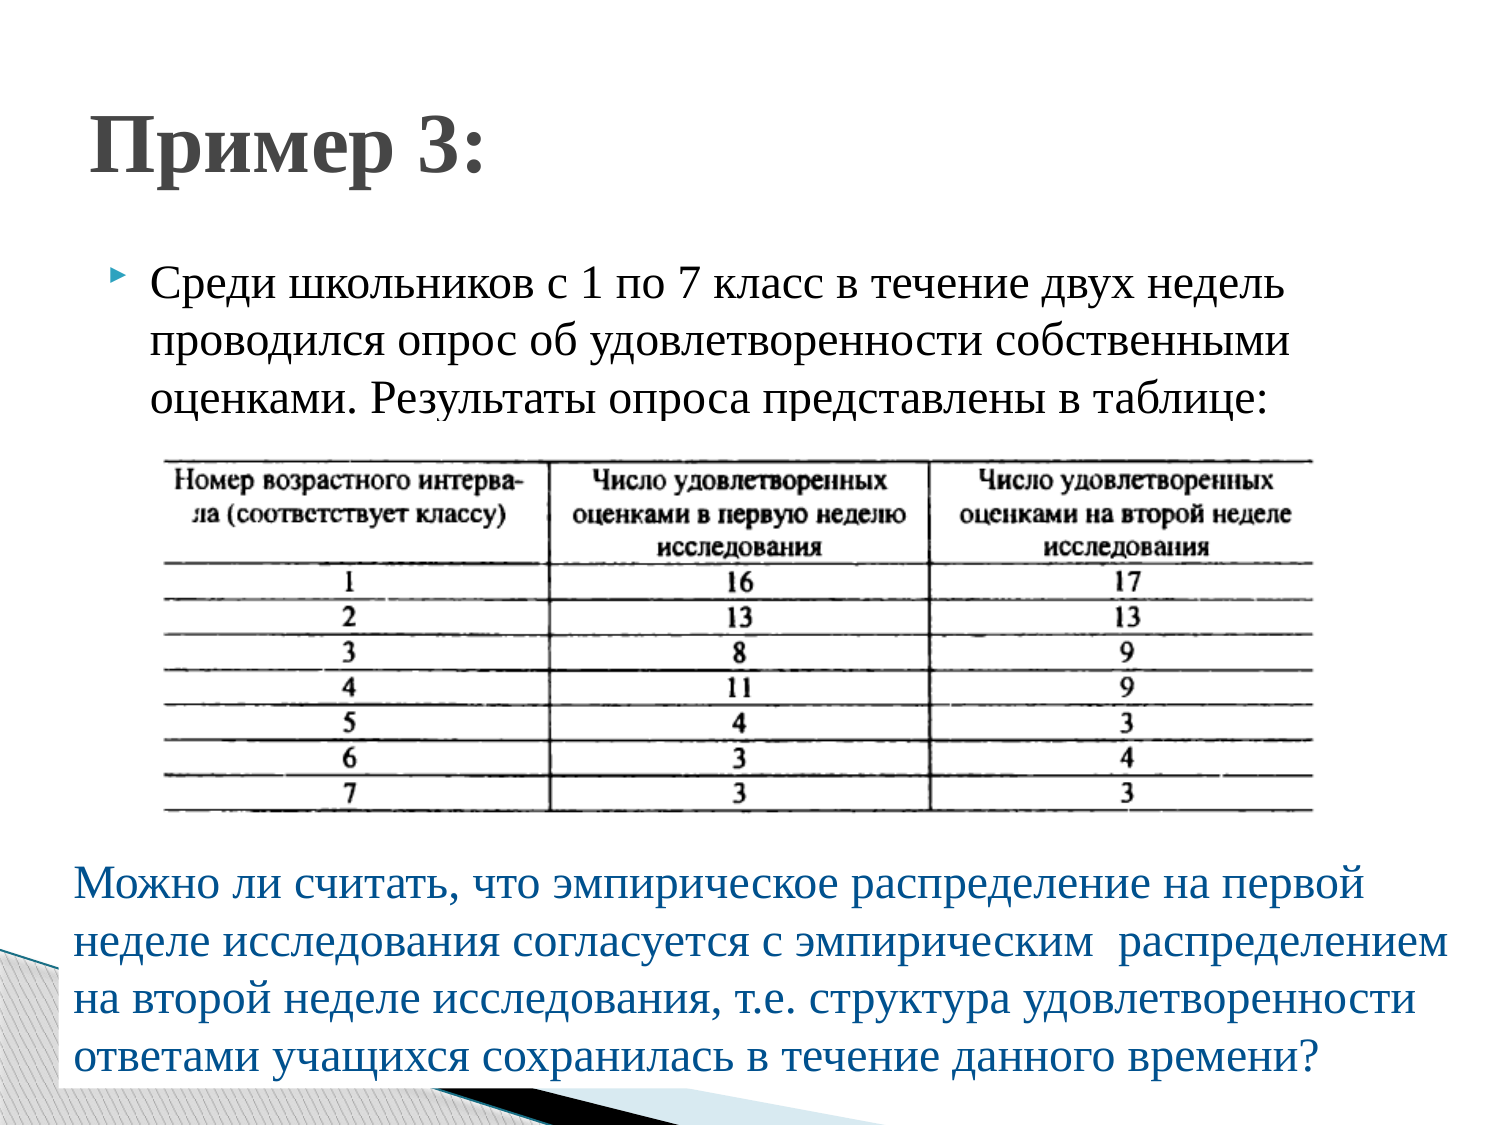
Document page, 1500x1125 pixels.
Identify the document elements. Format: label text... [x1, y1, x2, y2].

title Пример 3: [75, 45, 1425, 233]
text_box Можно ли считать, что эмпирическое распределение на первой неделе исследования согласуется с эмпирическим распределением на второй неделе исследования, т.е. структура удовлетворенности ответами учащихся сохранилась в течение данного времени? [58, 843, 1477, 1089]
picture [128, 421, 1351, 843]
list Среди школьников c 1 по 7 класс в течение двух недель проводился опрос об удовлетворенности собственными оценками. Результаты опроса представлены в таблице: [75, 243, 1425, 446]
